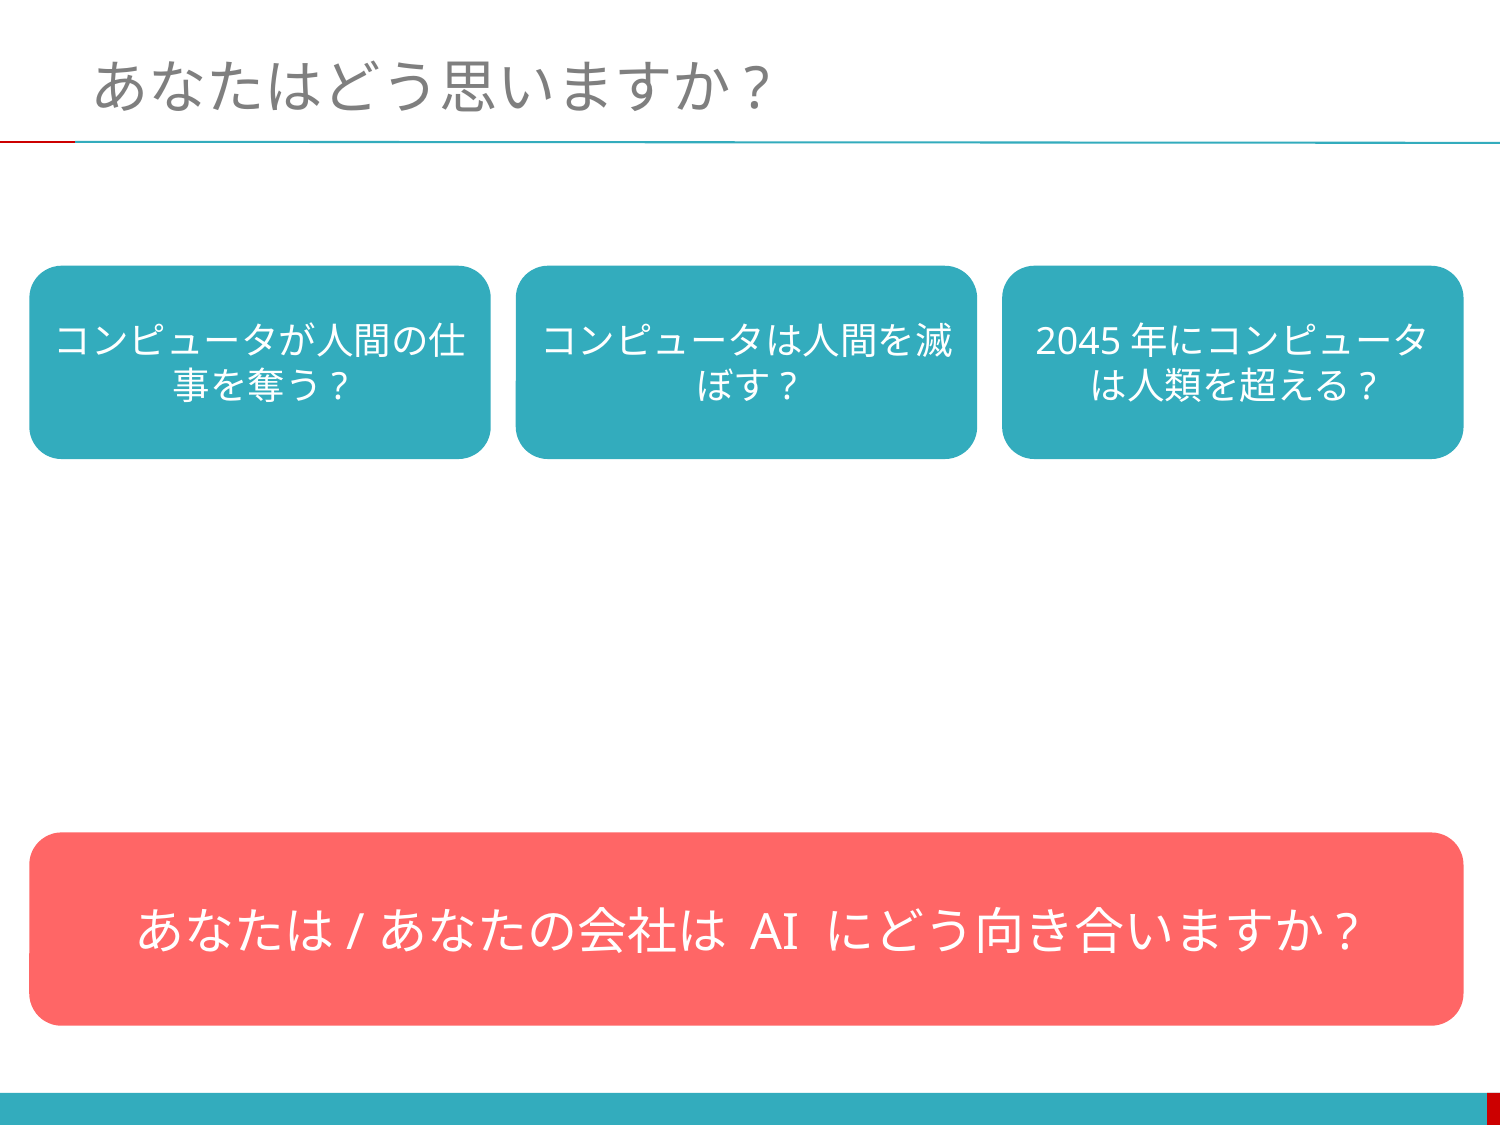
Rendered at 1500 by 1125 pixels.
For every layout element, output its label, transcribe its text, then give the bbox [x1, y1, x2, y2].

text_box 2045年にコンピュータは人類を超える? [1000, 263, 1466, 462]
text_box コンピュータは人間を滅ぼす? [513, 263, 980, 462]
text_box コンピュータが人間の仕事を奪う? [27, 263, 493, 462]
title あなたはどう思いますか? [75, 51, 1500, 120]
text_box あなたは/あなたの会社は AI にどう向き合いますか? [27, 830, 1466, 1028]
